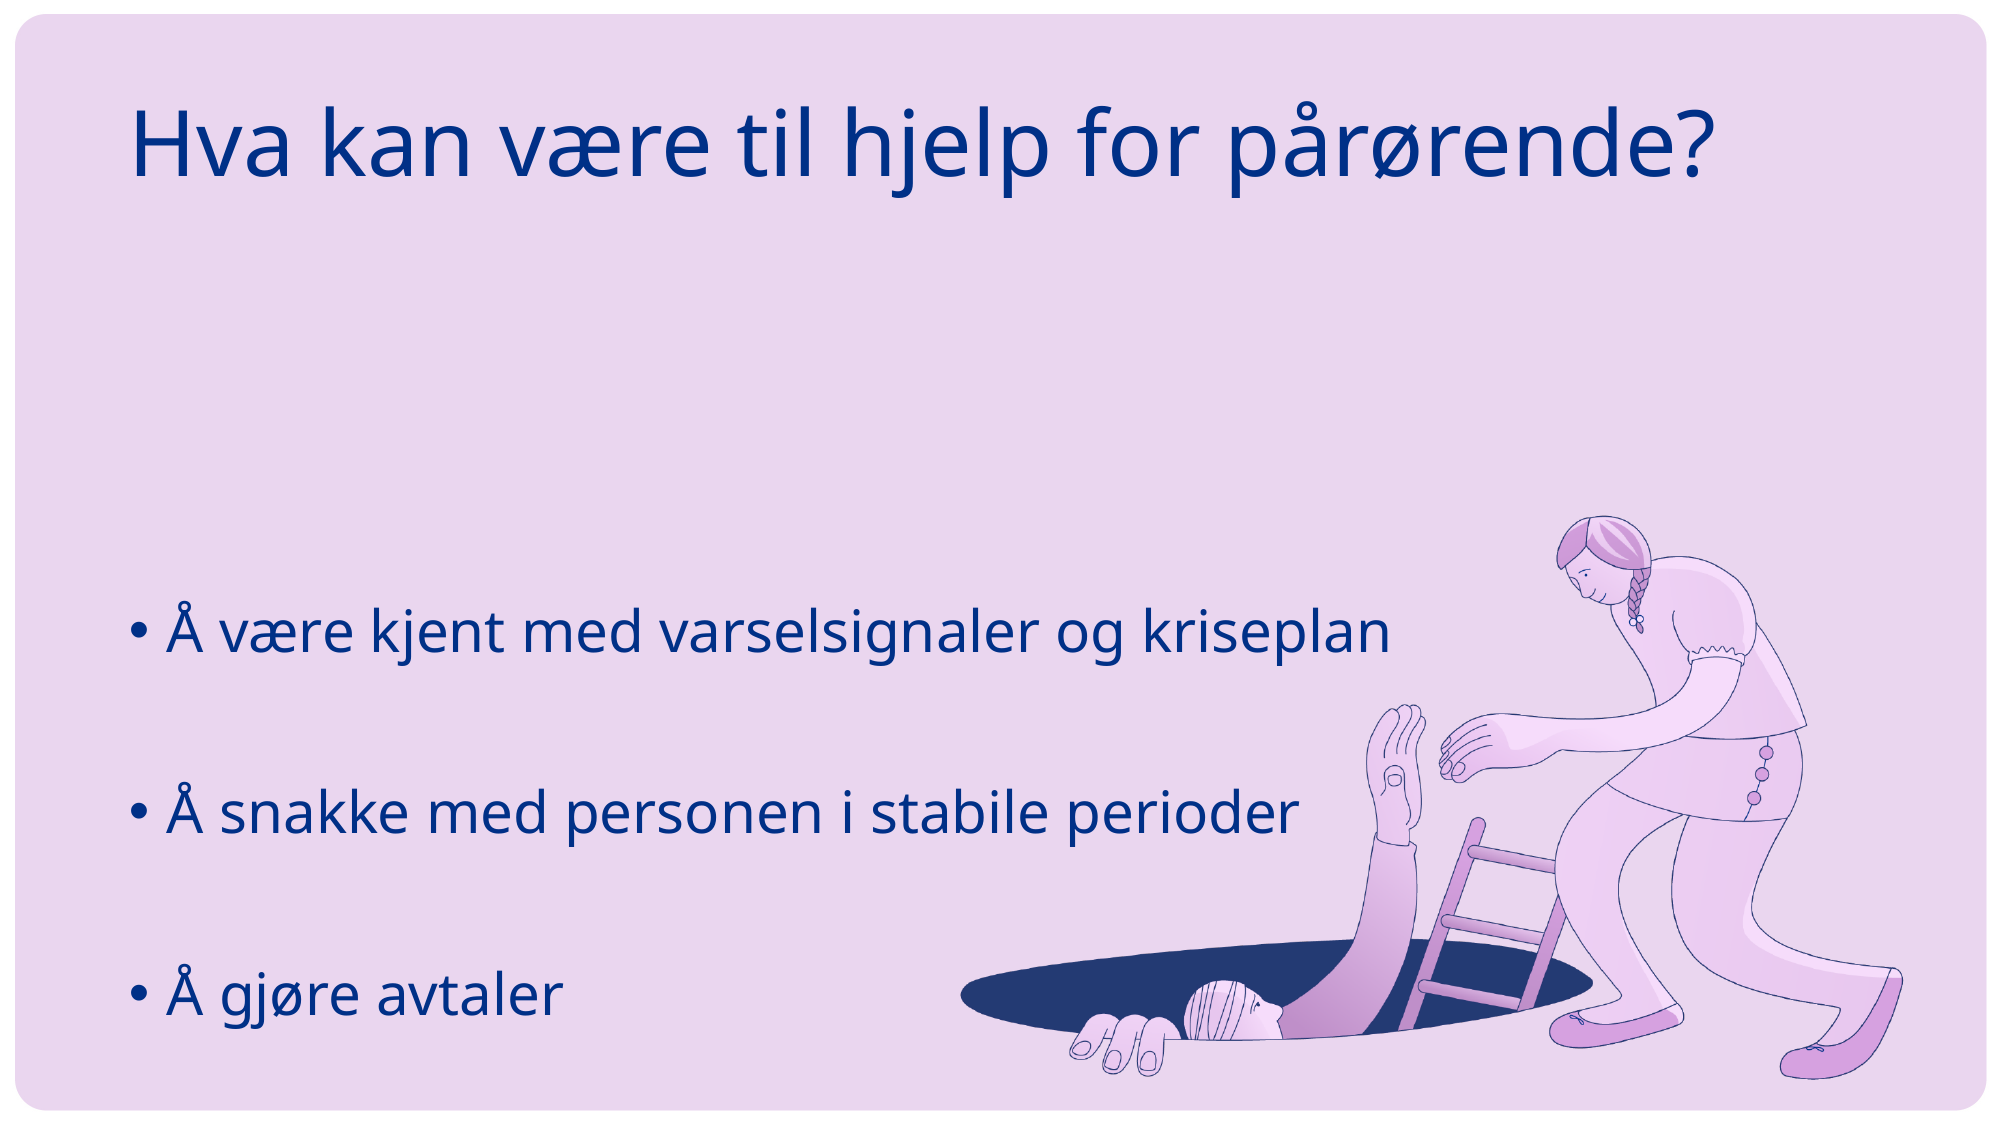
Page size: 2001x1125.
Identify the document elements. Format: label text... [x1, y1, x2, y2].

title Hva kan være til hjelp for pårørende? [114, 90, 1839, 206]
list Å være kjent med varselsignaler og kriseplan Å snakke med personen i stabile perioder Å gjøre avtaler [114, 239, 1886, 1035]
picture [0, 0, 2001, 1125]
